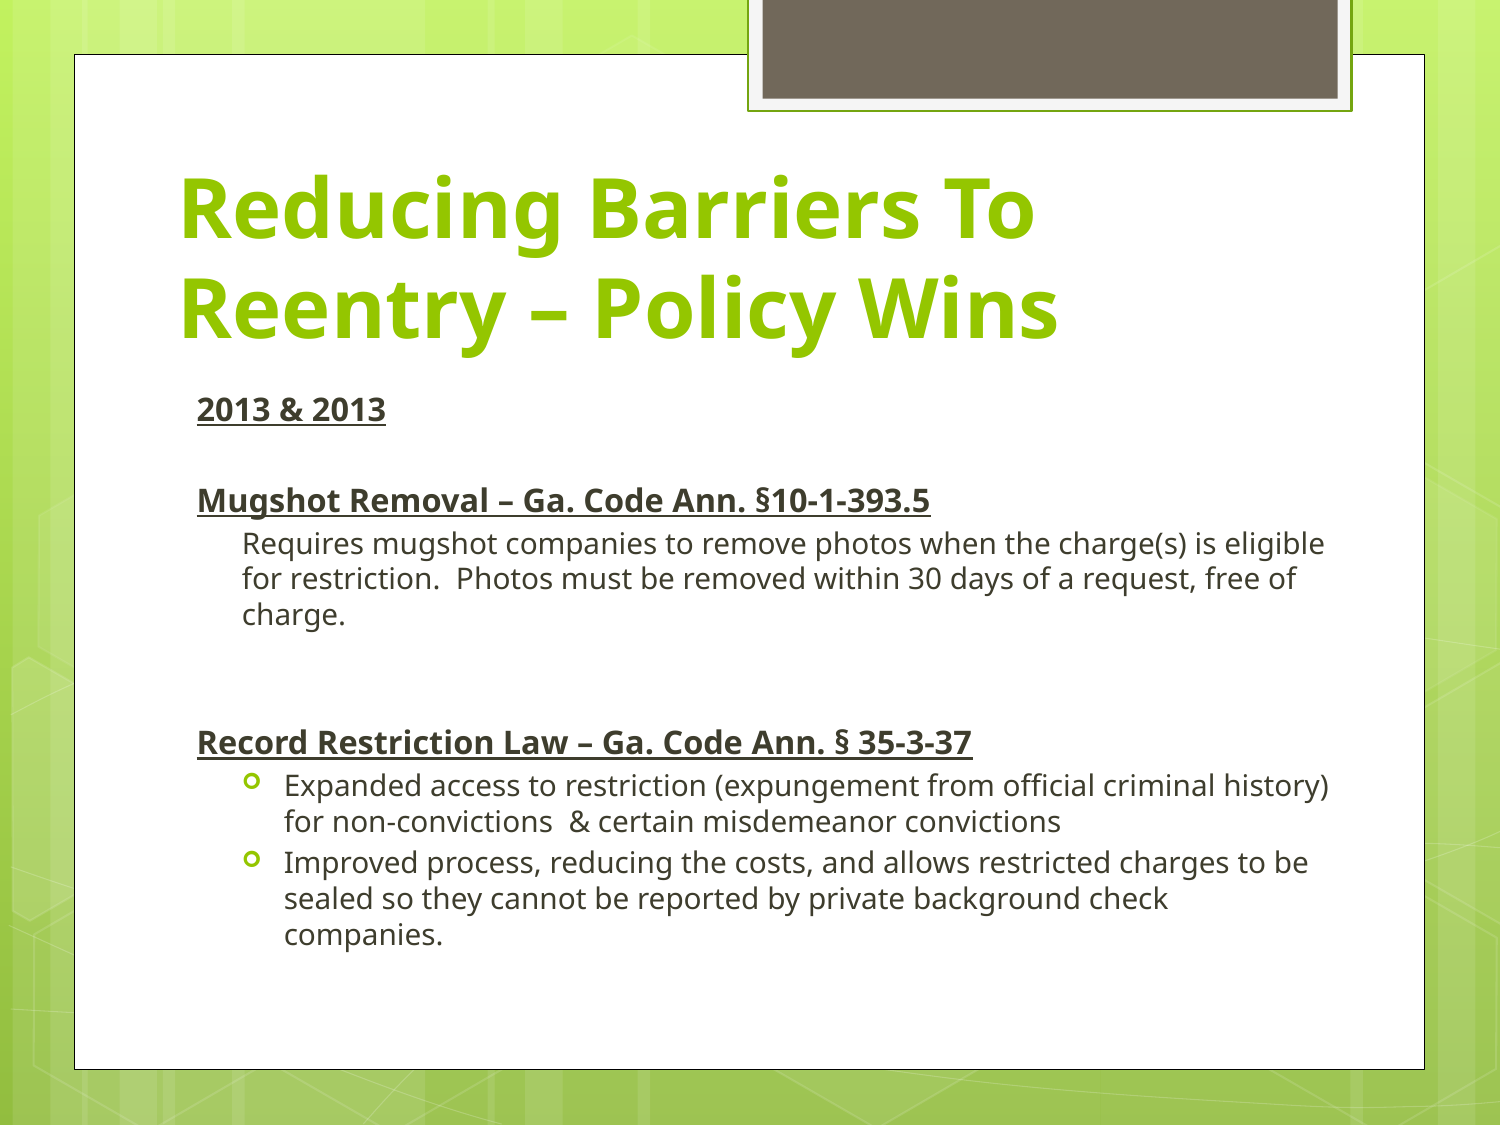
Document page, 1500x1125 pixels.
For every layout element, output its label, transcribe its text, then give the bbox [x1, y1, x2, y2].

title Reducing Barriers To Reentry – Policy Wins [162, 125, 1315, 363]
list 2013 & 2013 Mugshot Removal – Ga. Code Ann. §10-1-393.5 Requires mugshot companies to remove photos when the charge(s) is eligible for restriction. Photos must be removed within 30 days of a request, free of charge. Record Restriction Law – Ga. Code Ann. § 35-3-37 Expanded access to restriction (expungement from official criminal history) for non-convictions & certain misdemeanor convictions Improved process, reducing the costs, and allows restricted charges to be sealed so they cannot be reported by private background check companies. [171, 381, 1350, 963]
